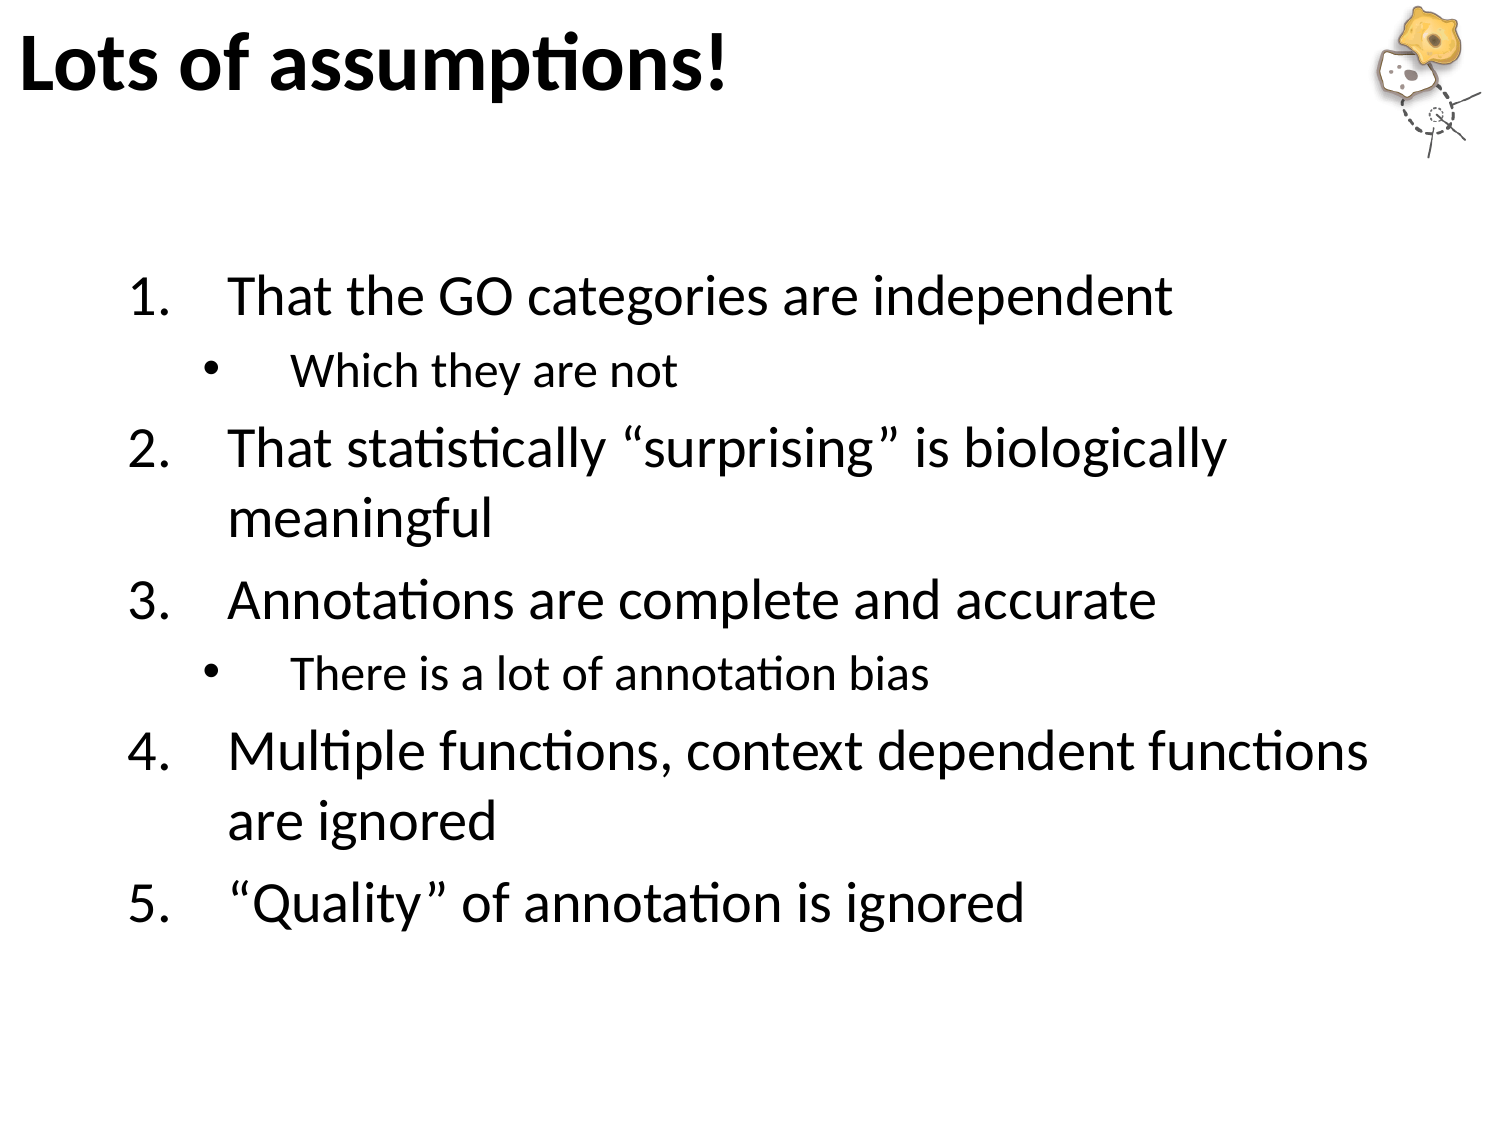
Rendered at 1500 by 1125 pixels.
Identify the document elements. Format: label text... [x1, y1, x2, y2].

picture [1355, 0, 1500, 163]
list That the GO categories are independent Which they are not That statistically “surprising” is biologically meaningful Annotations are complete and accurate There is a lot of annotation bias Multiple functions, context dependent functions are ignored “Quality” of annotation is ignored [112, 249, 1388, 1001]
title Lots of assumptions! [3, 0, 1280, 163]
